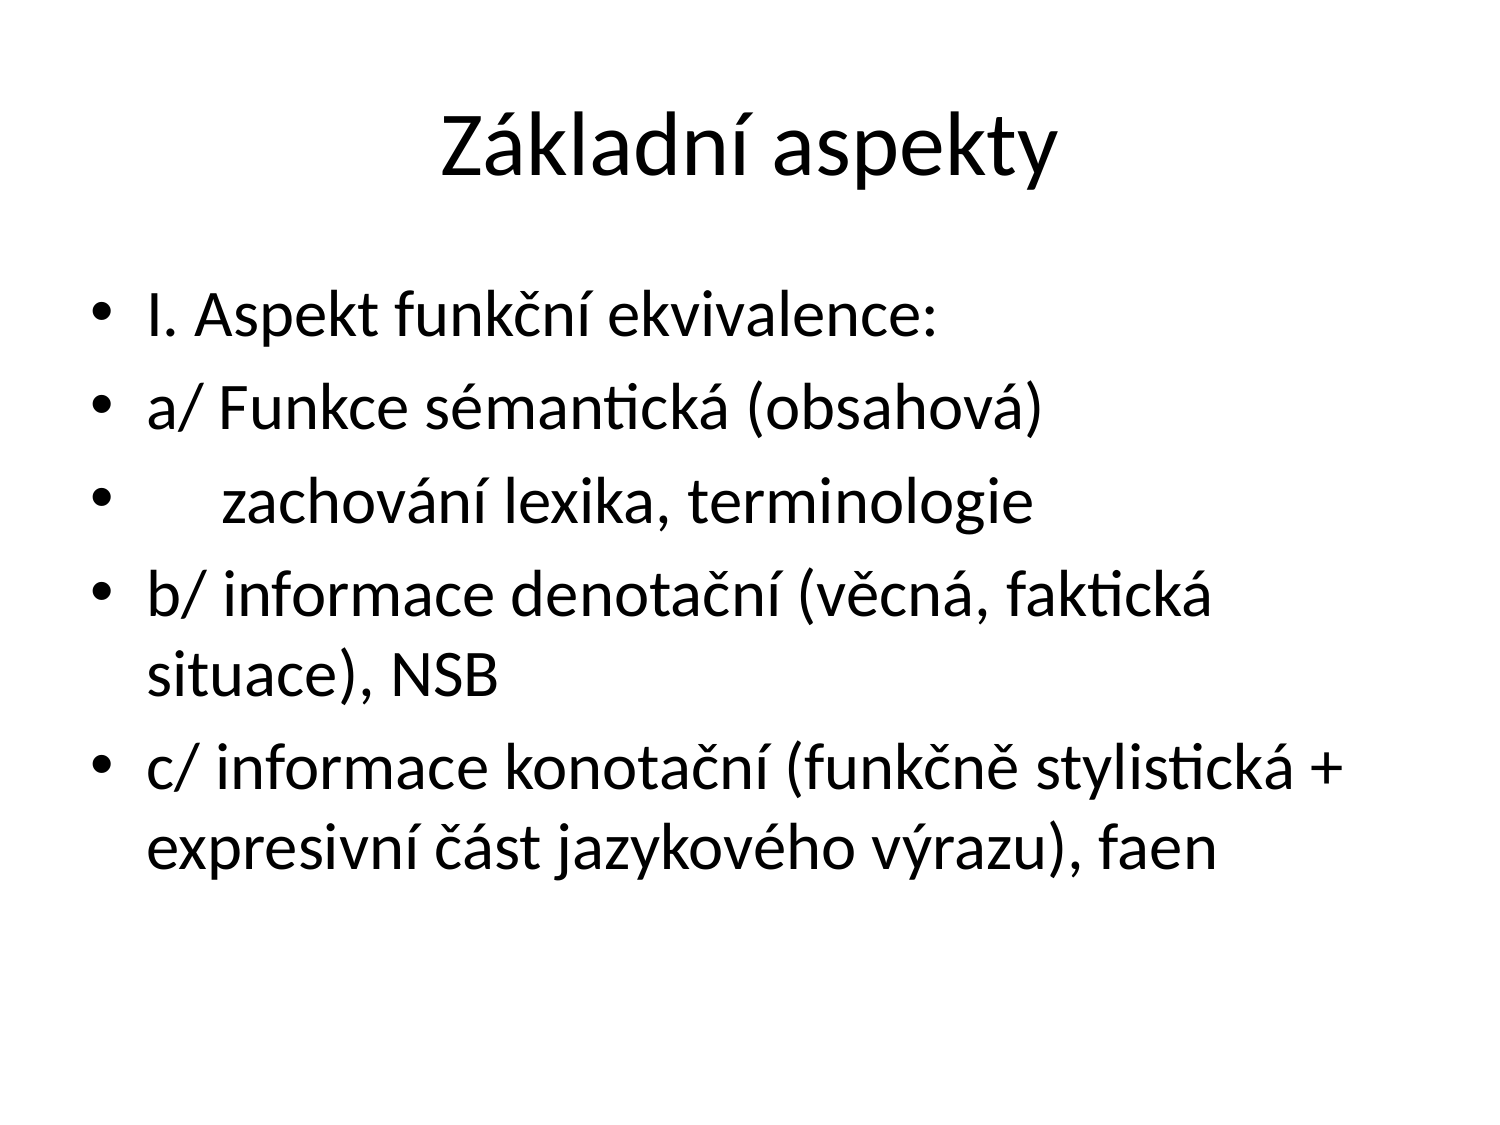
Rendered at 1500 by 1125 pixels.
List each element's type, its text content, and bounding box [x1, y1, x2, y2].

title Základní aspekty [75, 45, 1425, 233]
list I. Aspekt funkční ekvivalence: a/ Funkce sémantická (obsahová) zachování lexika, terminologie b/ informace denotační (věcná, faktická situace), NSB c/ informace konotační (funkčně stylistická + expresivní část jazykového výrazu), faen [75, 262, 1425, 1005]
